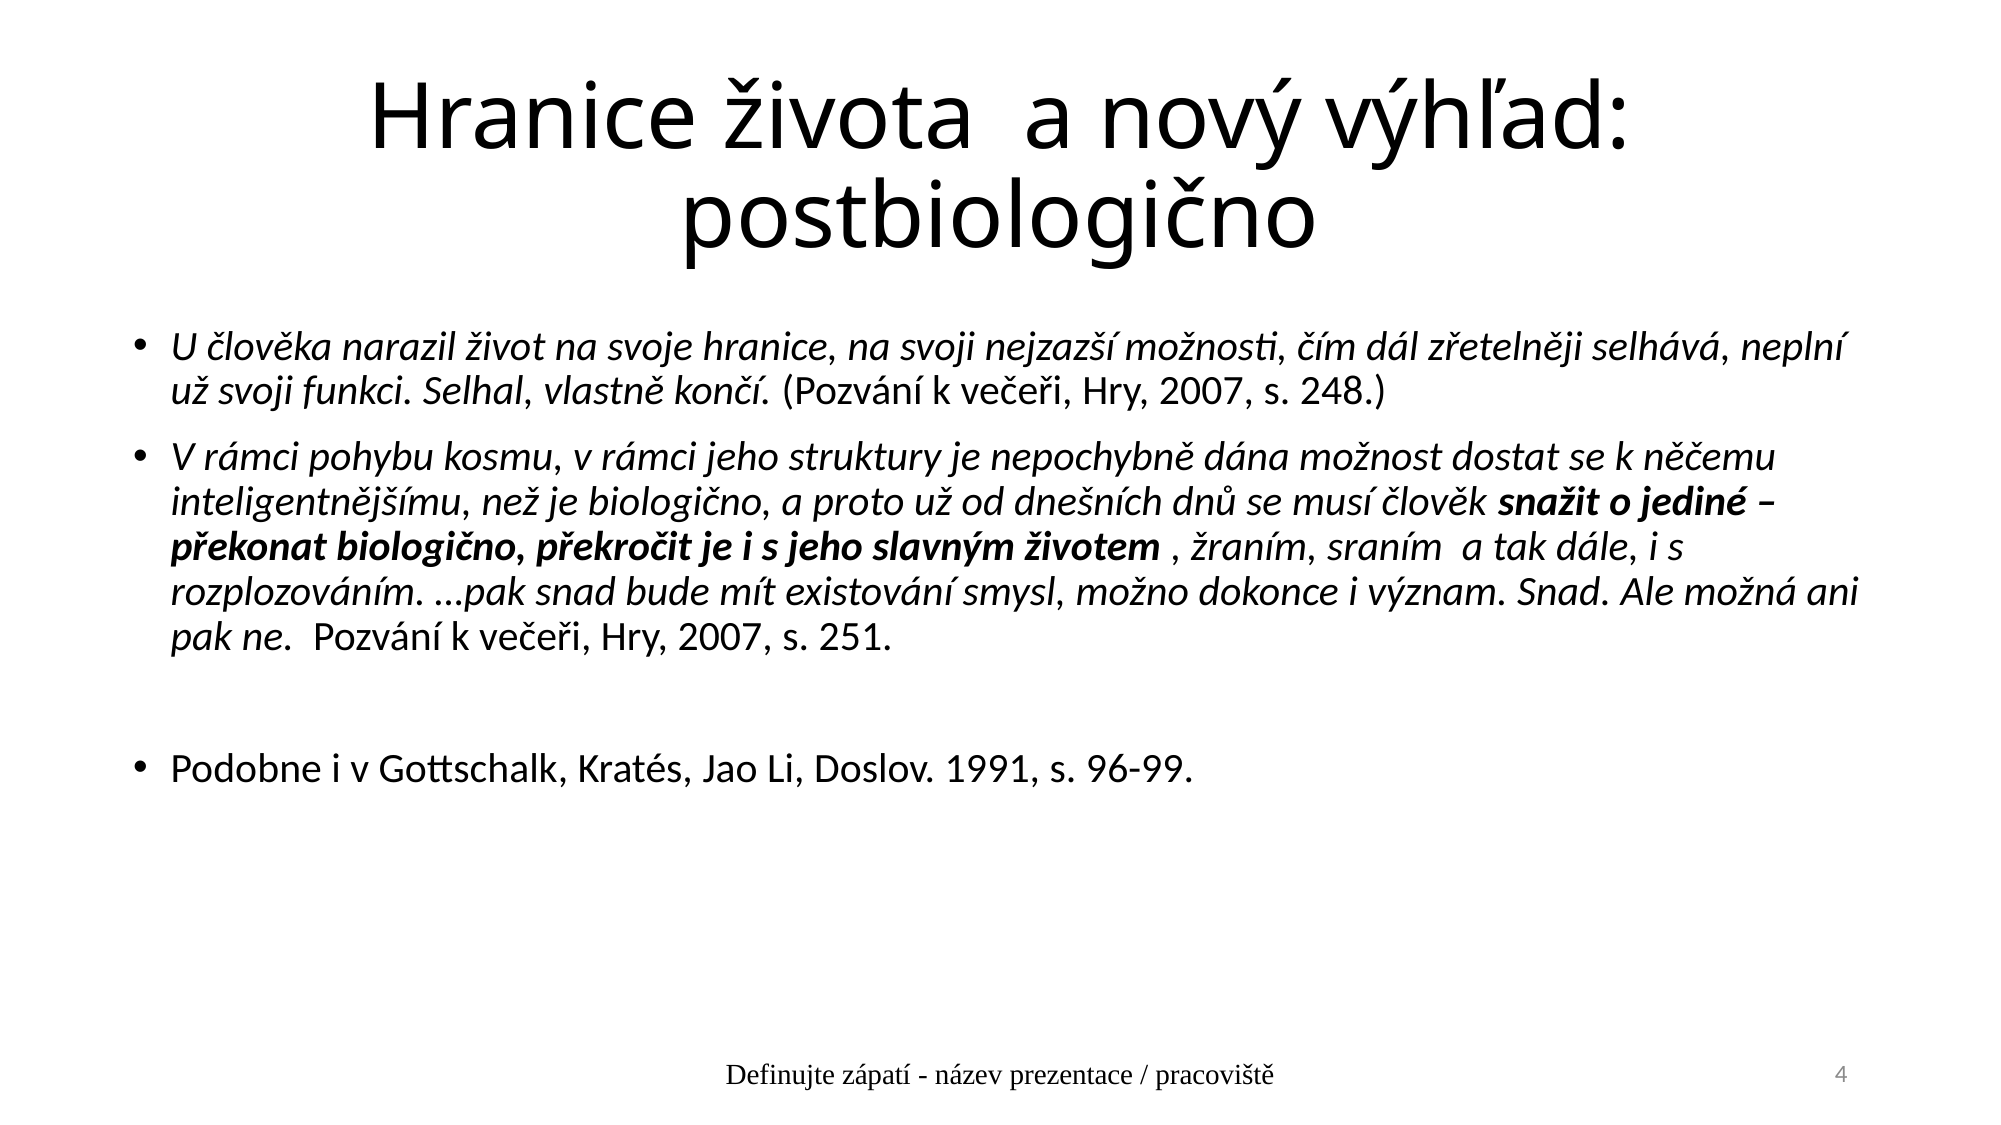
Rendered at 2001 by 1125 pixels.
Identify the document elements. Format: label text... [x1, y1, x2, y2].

title Hranice života a nový výhľad: postbiologično [137, 59, 1863, 278]
slide_number 4 [1412, 1042, 1863, 1103]
list U člověka narazil život na svoje hranice, na svoji nejzazší možnosti, čím dál zřetelněji selhává, neplní už svoji funkci. Selhal, vlastně končí. (Pozvání k večeři, Hry, 2007, s. 248.) V rámci pohybu kosmu, v rámci jeho struktury je nepochybně dána možnost dostat se k něčemu inteligentnějšímu, než je biologično, a proto už od dnešních dnů se musí člověk snažit o jediné – překonat biologično, překročit je i s jeho slavným životem , žraním, sraním a tak dále, i s rozplozováním. …pak snad bude mít existování smysl, možno dokonce i význam. Snad. Ale možná ani pak ne. Pozvání k večeři, Hry, 2007, s. 251. Podobne i v Gottschalk, Kratés, Jao Li, Doslov. 1991, s. 96-99. [118, 316, 1883, 996]
footer Definujte zápatí - název prezentace / pracoviště [662, 1042, 1338, 1103]
